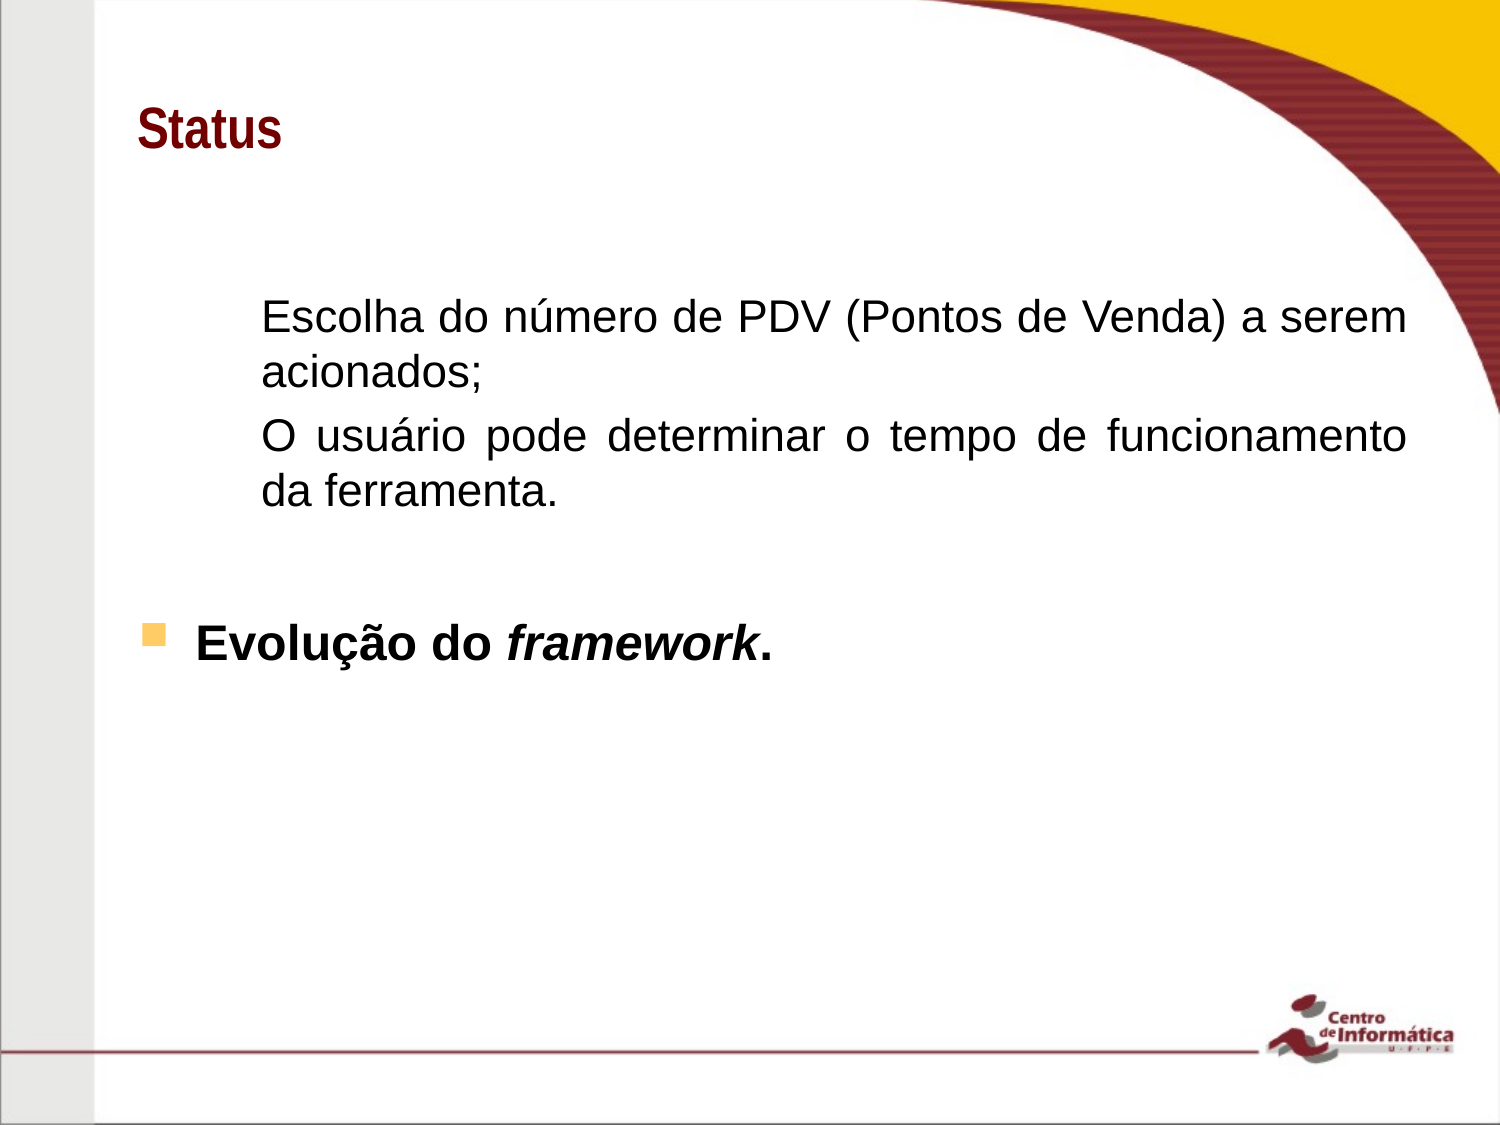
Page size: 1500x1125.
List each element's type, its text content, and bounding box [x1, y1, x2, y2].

picture [0, 0, 1500, 1125]
list Escolha do número de PDV (Pontos de Venda) a serem acionados; O usuário pode determinar o tempo de funcionamento da ferramenta. Evolução do framework. [124, 278, 1424, 1038]
title Status [122, 31, 1317, 219]
